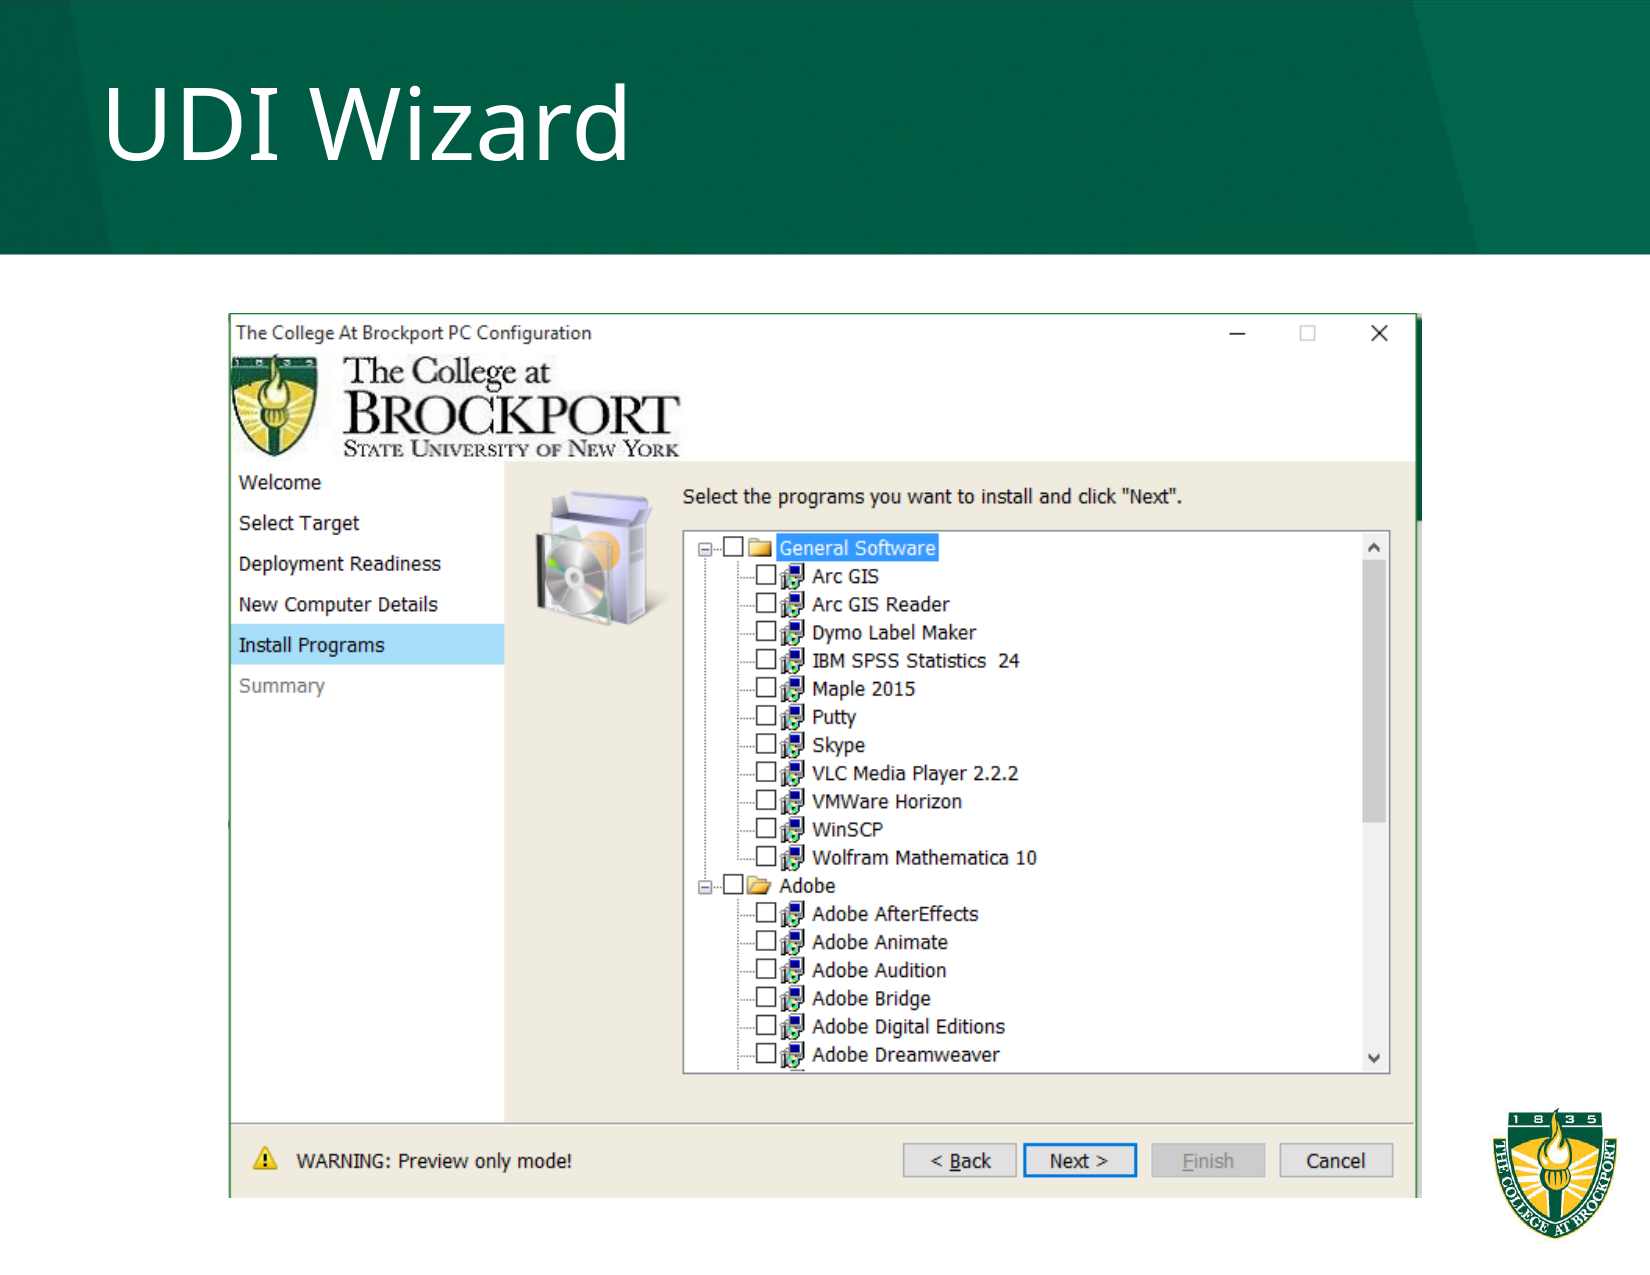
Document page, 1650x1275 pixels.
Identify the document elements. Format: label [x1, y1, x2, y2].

list [0, 0, 1650, 1275]
picture [228, 313, 1422, 1199]
